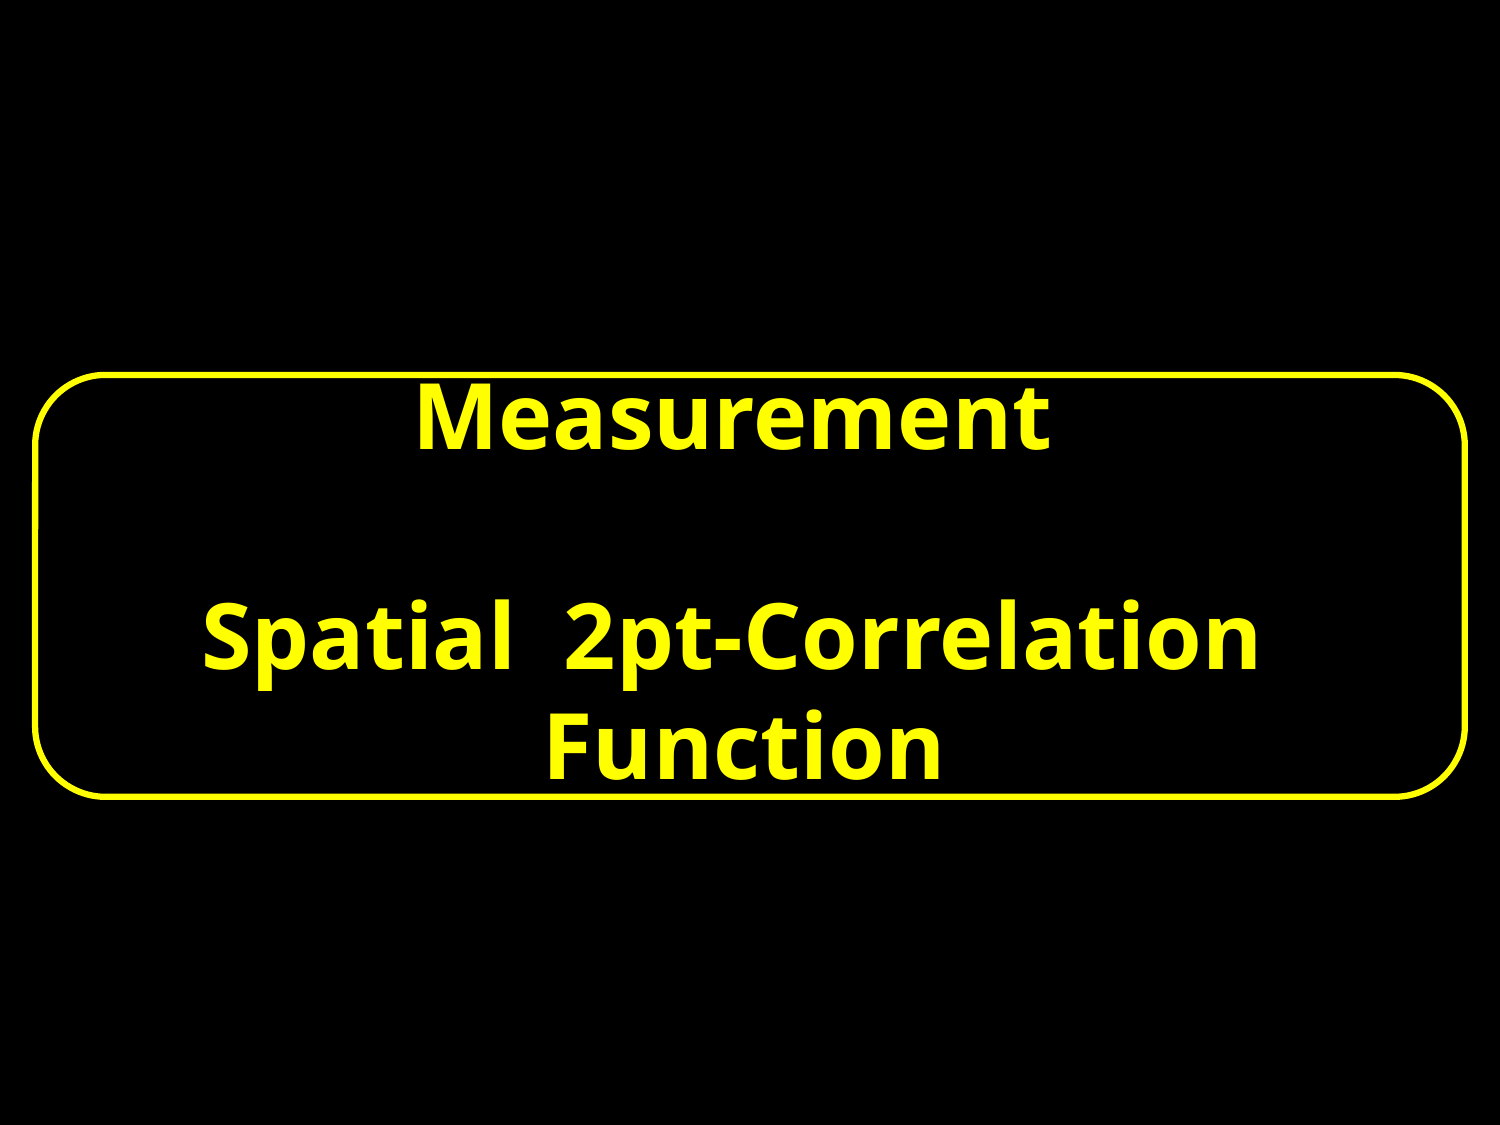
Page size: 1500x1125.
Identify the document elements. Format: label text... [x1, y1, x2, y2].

title Measurement Spatial 2pt-Correlation Function [0, 445, 1489, 821]
text_box [35, 374, 1465, 797]
